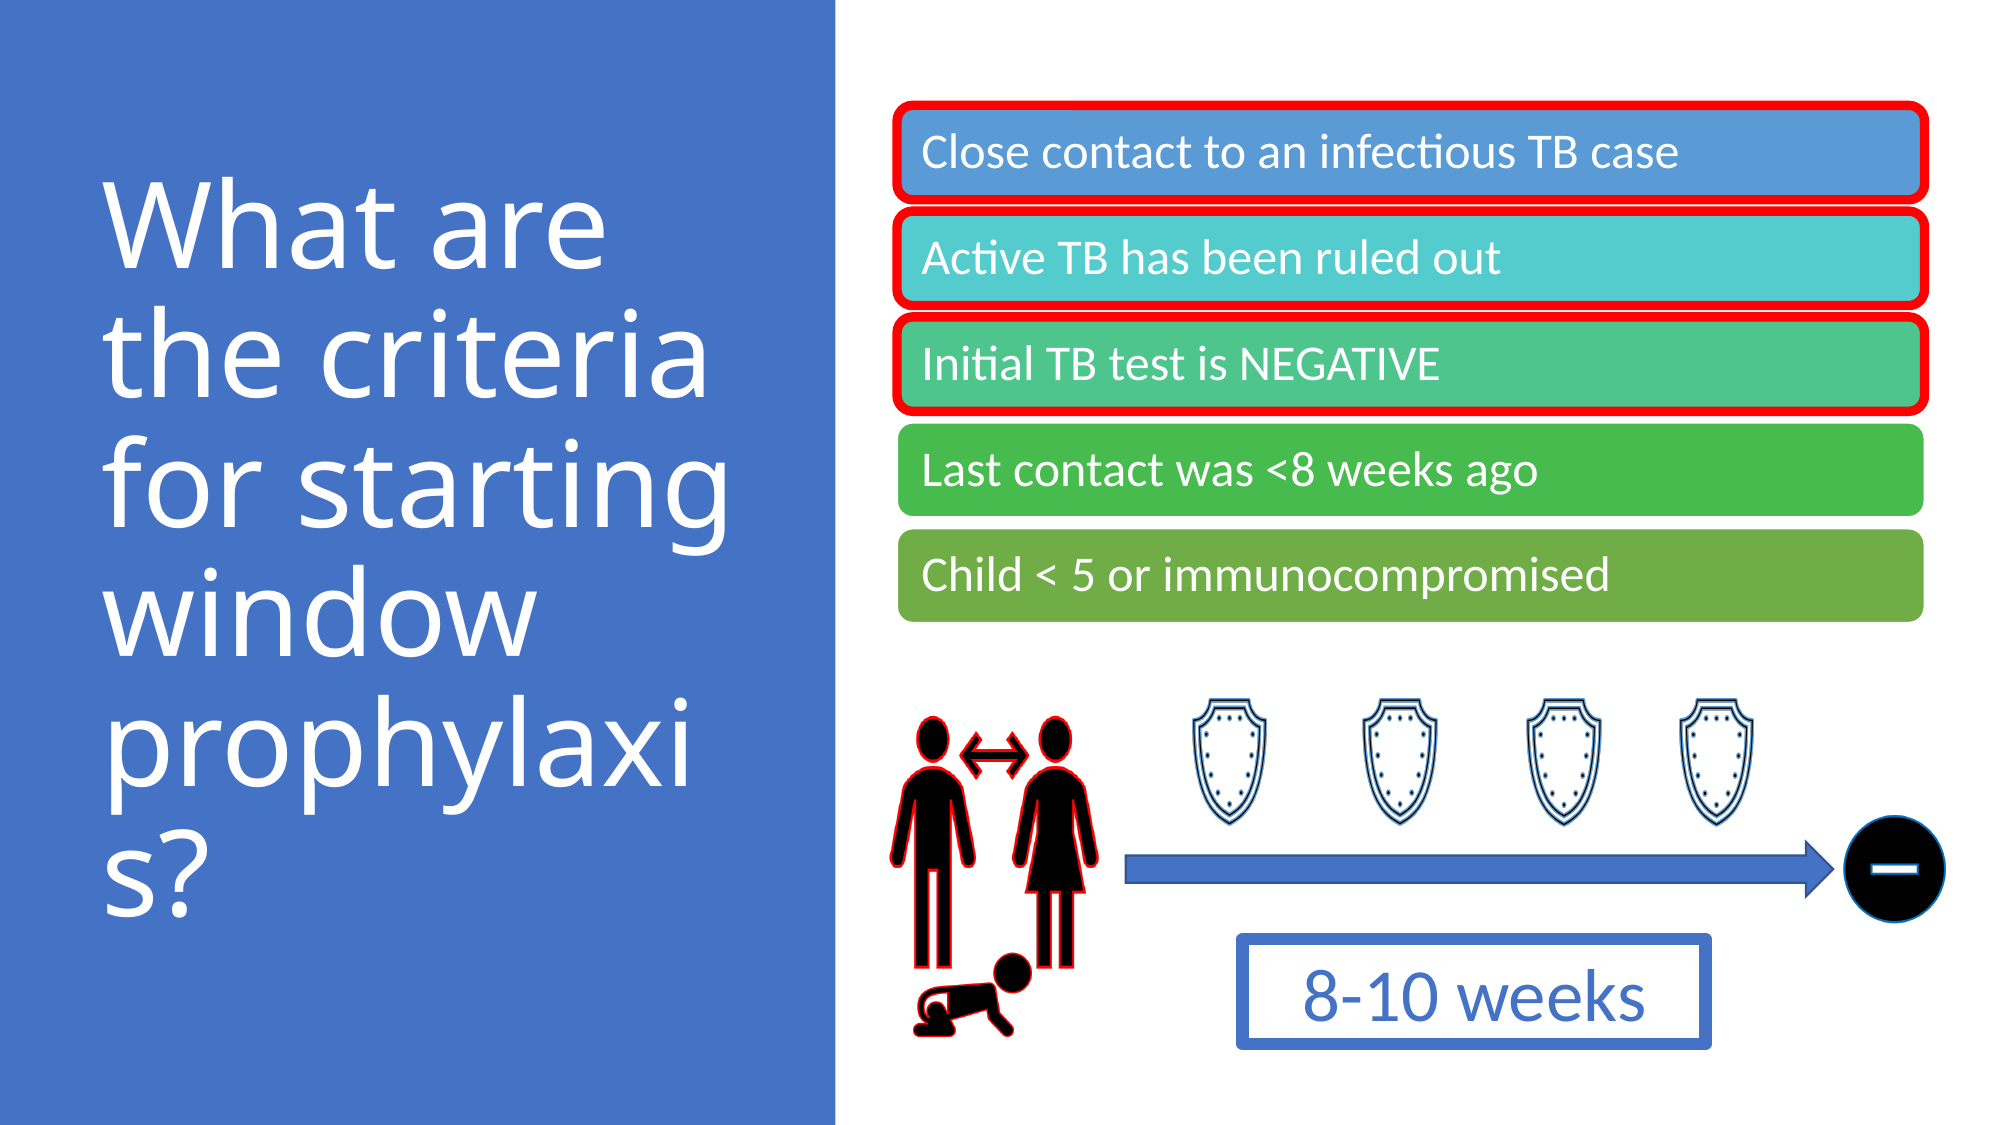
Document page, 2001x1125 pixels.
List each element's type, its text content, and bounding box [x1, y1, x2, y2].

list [897, 101, 1925, 627]
text_box [0, 0, 836, 1125]
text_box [886, 686, 1958, 1069]
title What are the criteria for starting window prophylaxis? [86, 101, 756, 1005]
